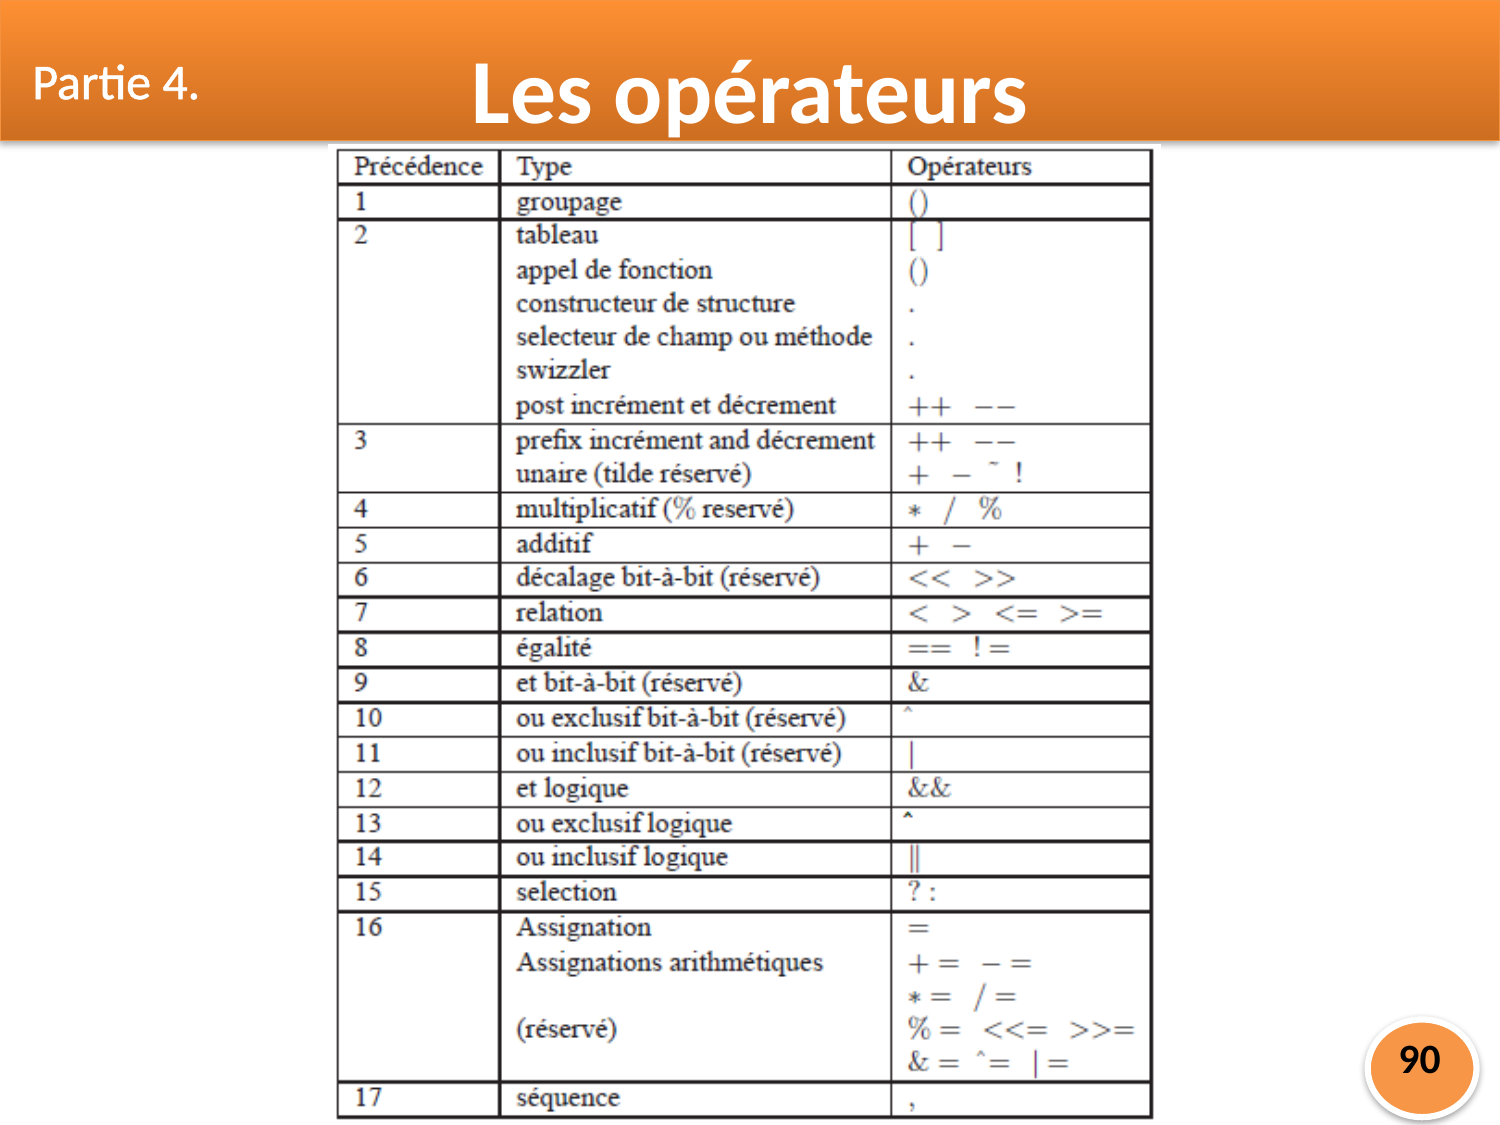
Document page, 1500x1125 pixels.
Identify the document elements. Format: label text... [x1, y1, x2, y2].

text_box Les opérateurs [46, 24, 1454, 149]
text_box [0, 0, 1500, 141]
text_box 90 [1364, 1016, 1480, 1121]
text_box Partie 4. [11, 11, 221, 128]
picture [327, 144, 1161, 1125]
